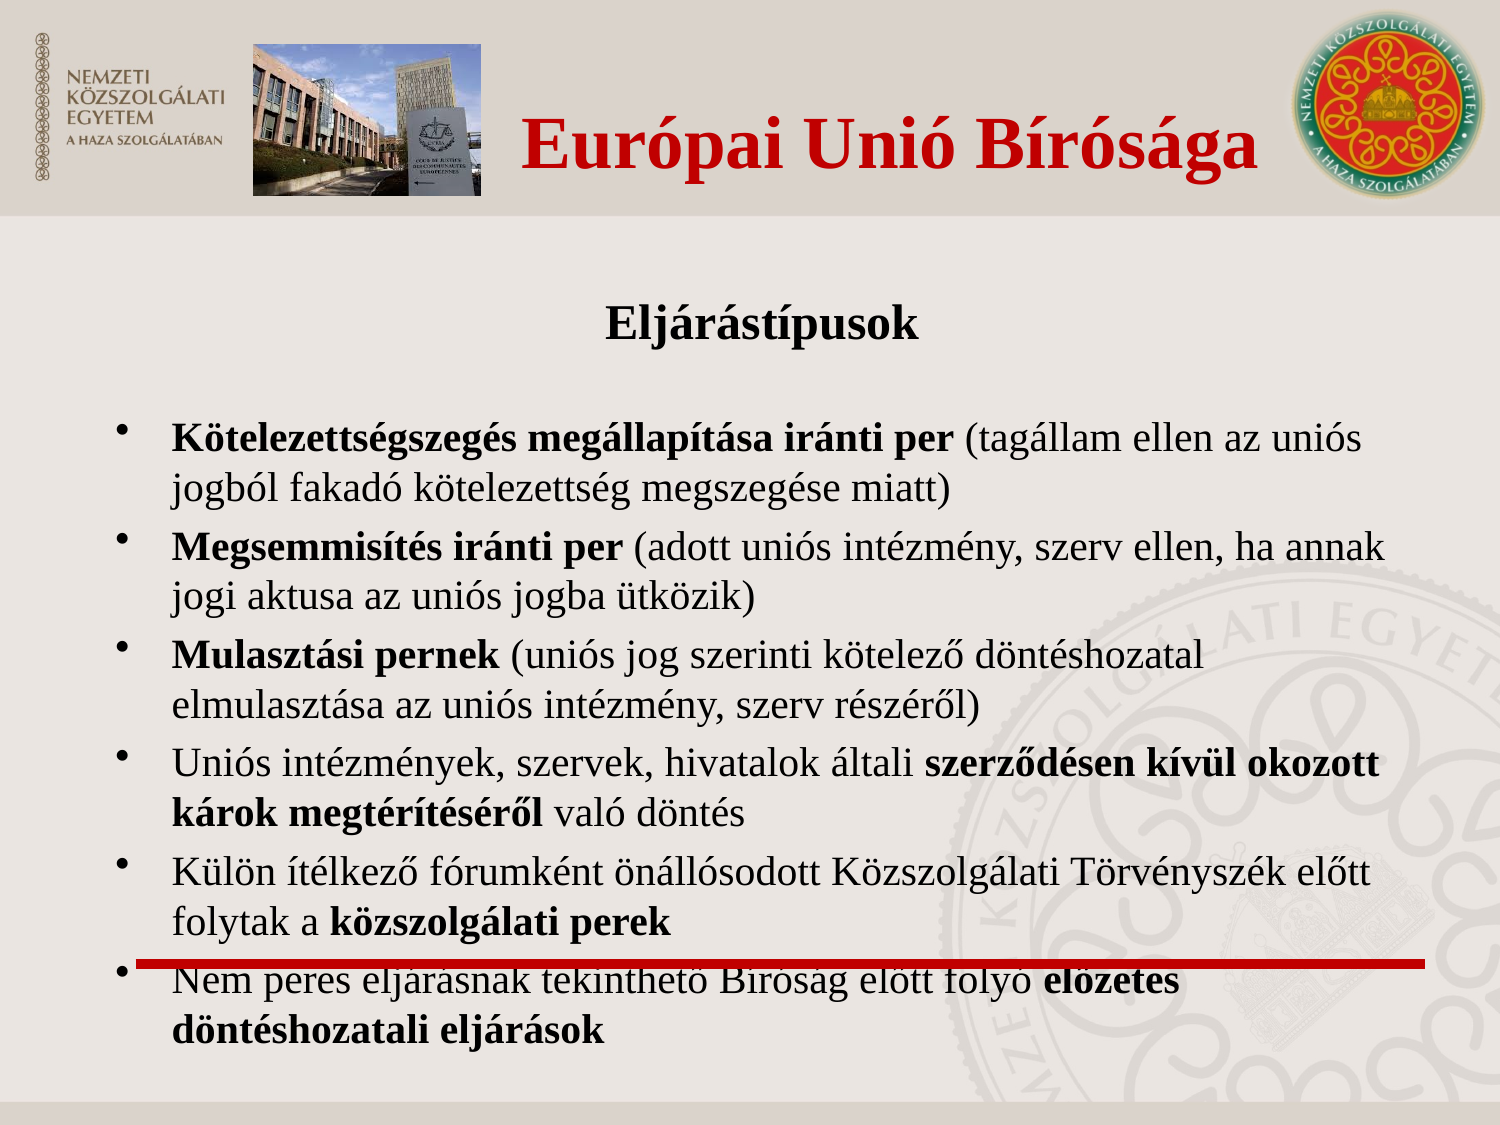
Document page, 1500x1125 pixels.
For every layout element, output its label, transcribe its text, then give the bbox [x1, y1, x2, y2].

list Eljárástípusok [100, 251, 1425, 356]
picture [0, 0, 1500, 1125]
title Európai Unió Bírósága [75, 45, 1425, 233]
list Kötelezettségszegés megállapítása iránti per (tagállam ellen az uniós jogból fakadó kötelezettség megszegése miatt) Megsemmisítés iránti per (adott uniós intézmény, szerv ellen, ha annak jogi aktusa az uniós jogba ütközik) Mulasztási pernek (uniós jog szerinti kötelező döntéshozatal elmulasztása az uniós intézmény, szerv részéről) Uniós intézmények, szervek, hivatalok általi szerződésen kívül okozott károk megtérítéséről való döntés Külön ítélkező fórumként önállósodott Közszolgálati Törvényszék előtt folytak a közszolgálati perek Nem peres eljárásnak tekinthető Bíróság előtt folyó előzetes döntéshozatali eljárások [100, 356, 1425, 1094]
